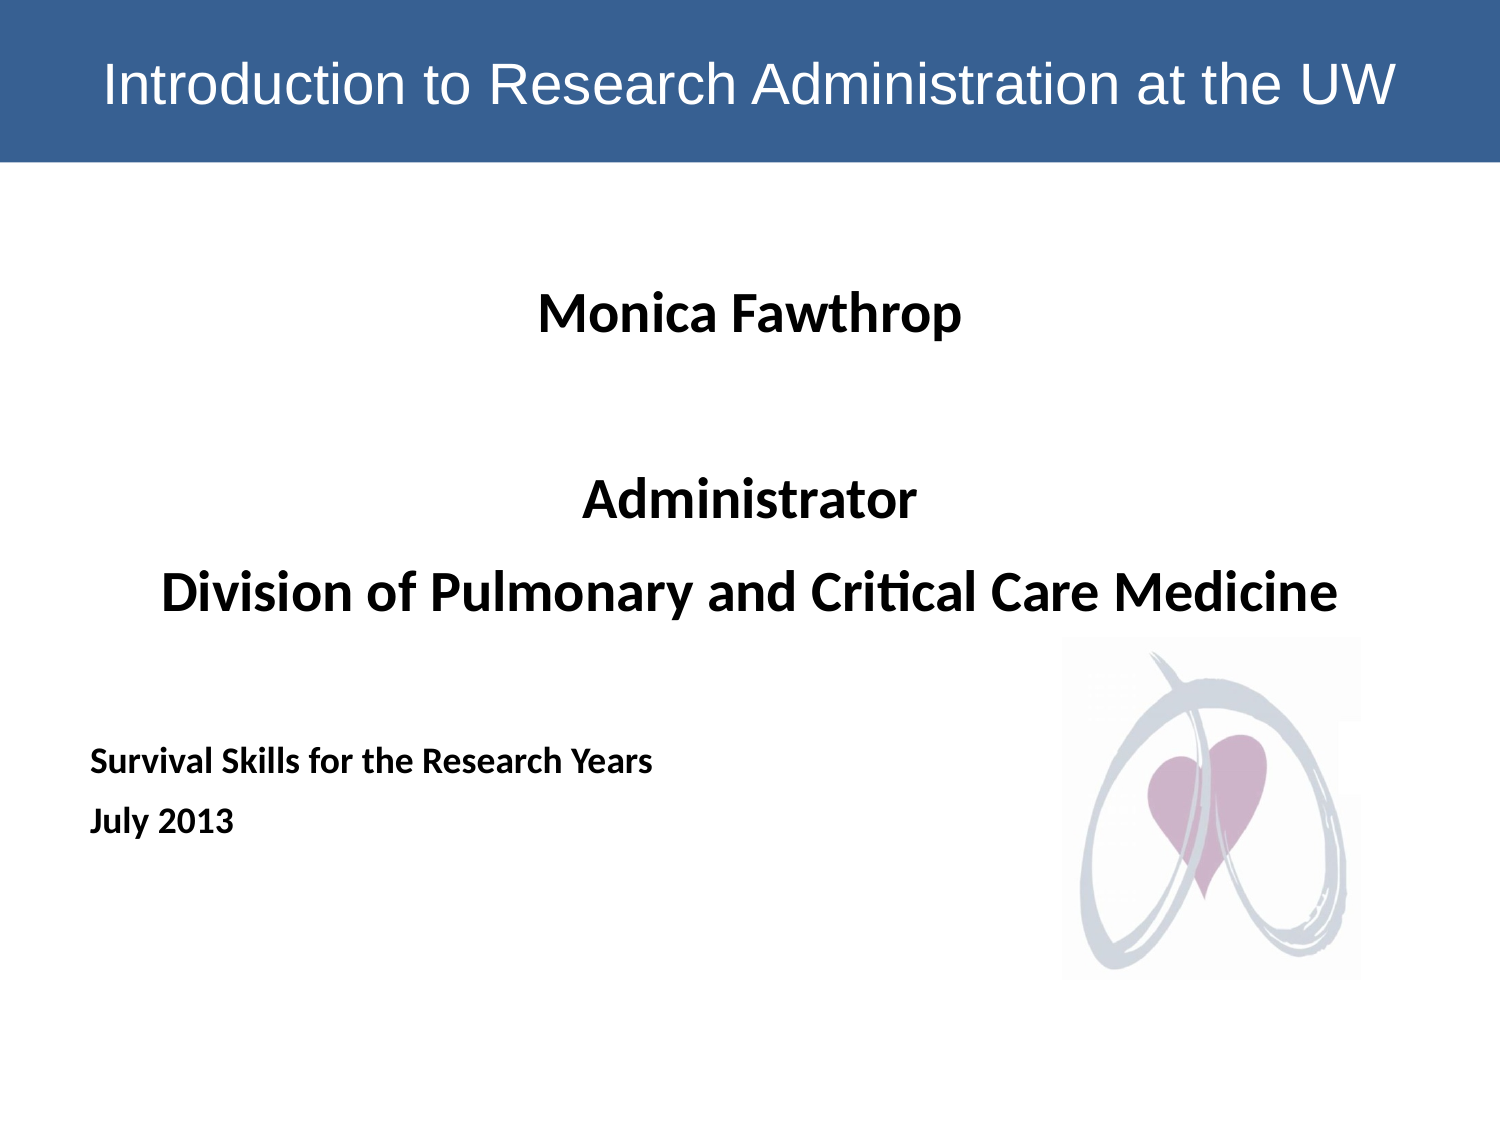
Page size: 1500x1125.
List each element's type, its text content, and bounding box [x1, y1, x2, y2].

list Monica Fawthrop Administrator Division of Pulmonary and Critical Care Medicine Survival Skills for the Research Years July 2013 [75, 266, 1425, 1009]
picture [1062, 637, 1361, 980]
title Introduction to Research Administration at the UW [0, 0, 1500, 163]
